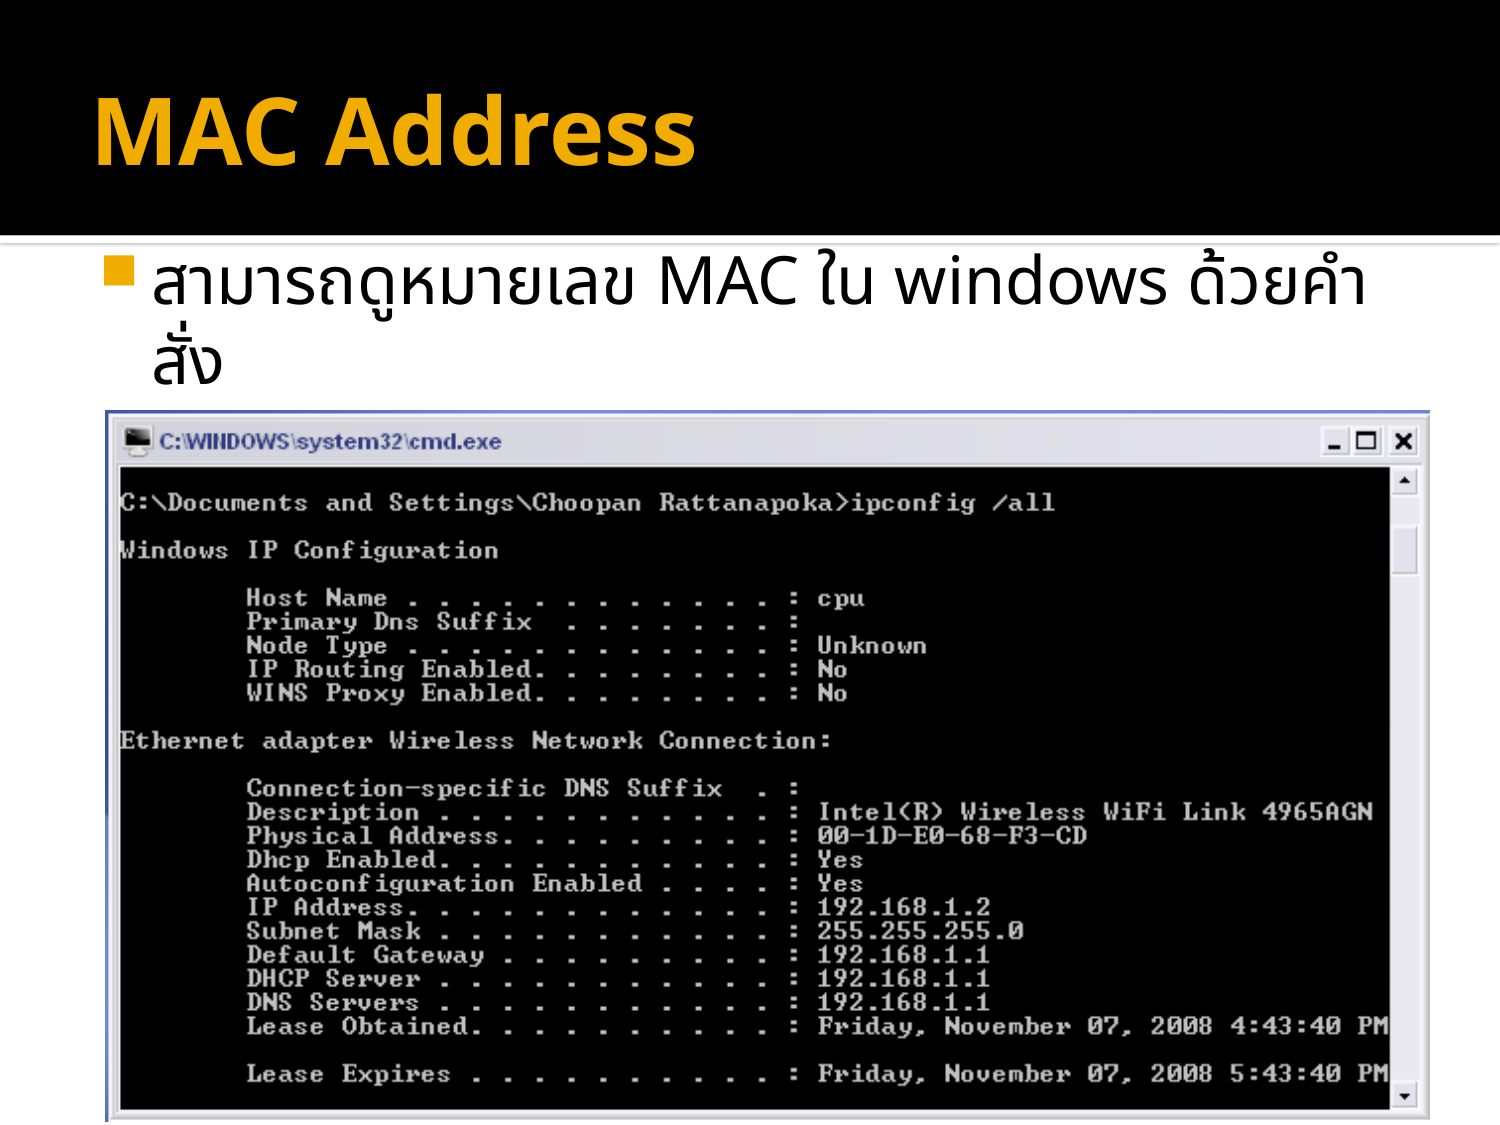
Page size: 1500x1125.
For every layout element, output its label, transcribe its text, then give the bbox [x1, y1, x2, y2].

picture [105, 410, 1430, 1122]
title MAC Address [75, 25, 1425, 231]
list สามารถดูหมายเลข MAC ใน windows ด้วยคำสั่ง ipconfig /all [70, 222, 1421, 982]
